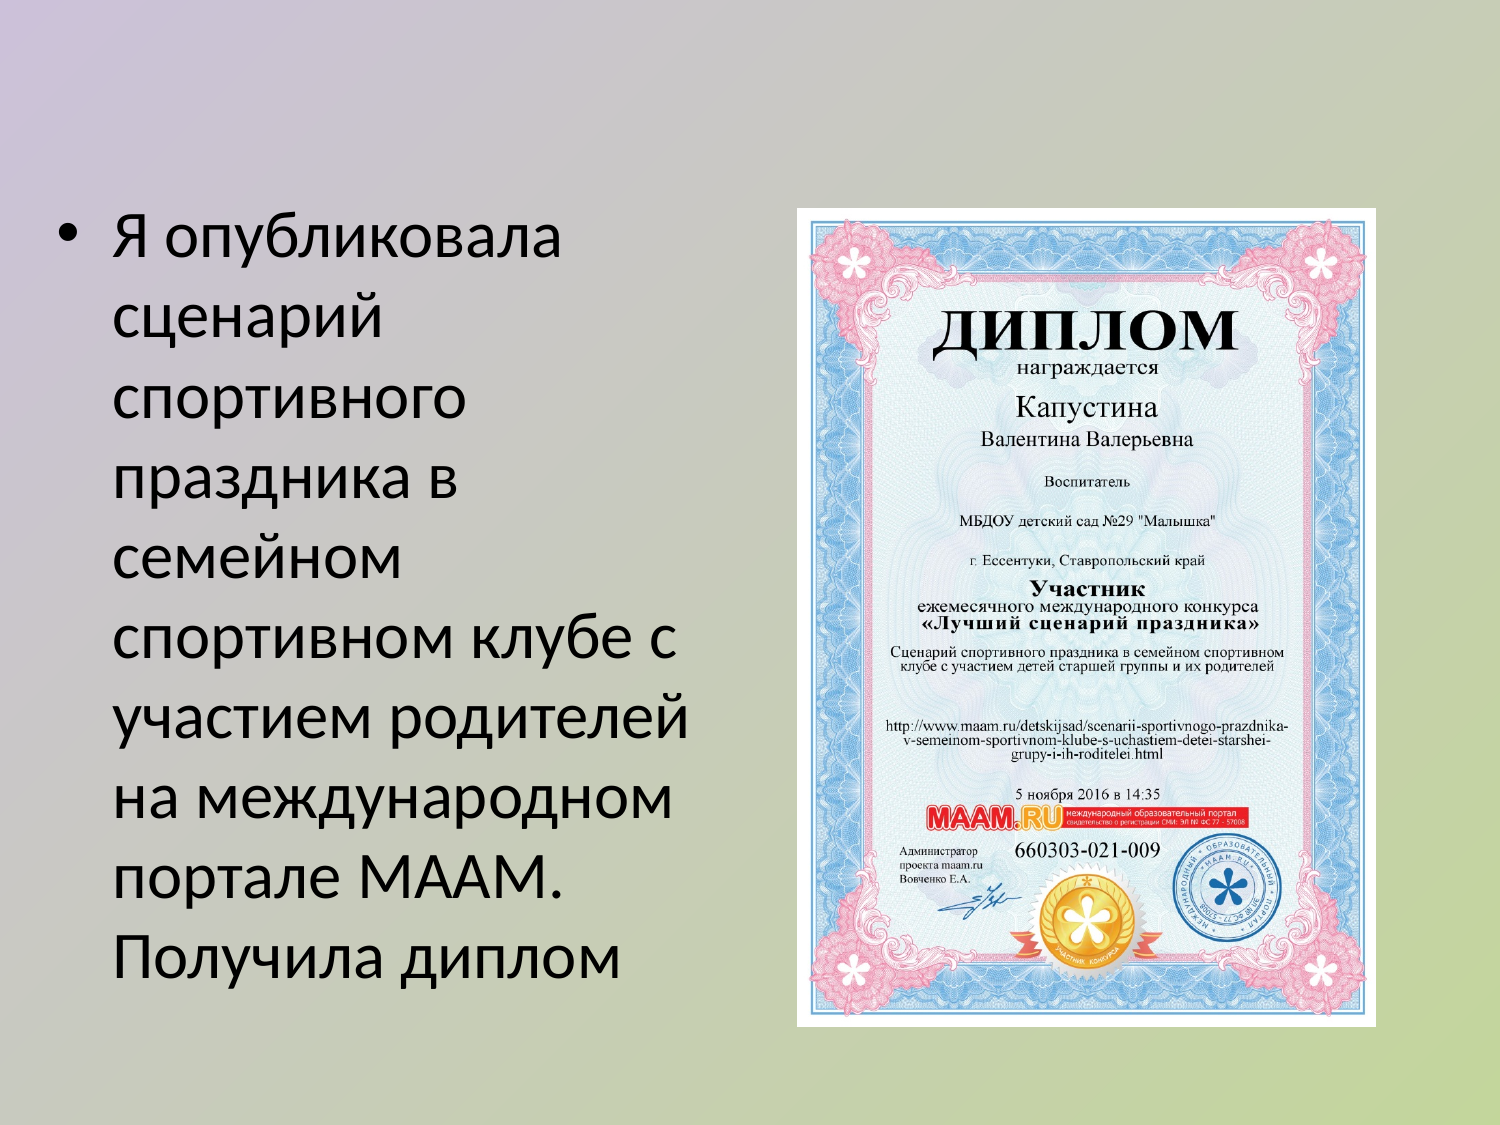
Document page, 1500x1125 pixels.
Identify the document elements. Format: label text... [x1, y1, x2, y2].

picture [796, 207, 1377, 1027]
list Я опубликовала сценарий спортивного праздника в семейном спортивном клубе с участием родителей на международном портале MAAM. Получила диплом [41, 183, 750, 1052]
